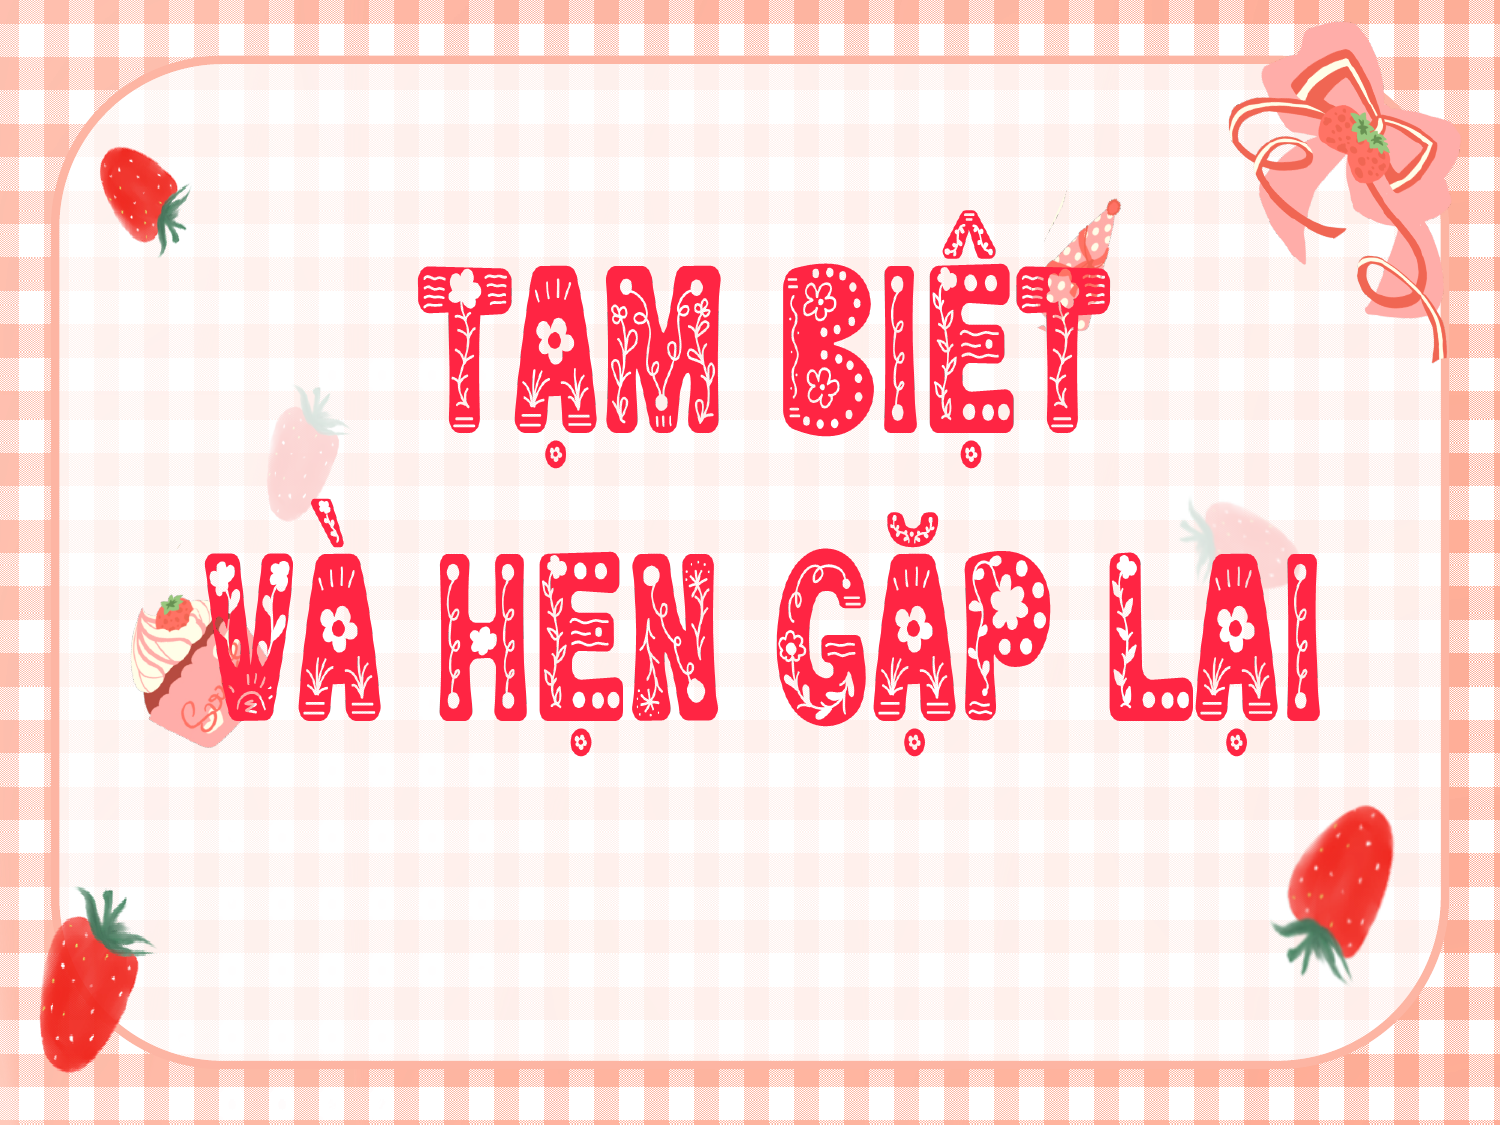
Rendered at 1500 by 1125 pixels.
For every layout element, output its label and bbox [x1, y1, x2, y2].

picture [5, 92, 1500, 1089]
text_box [0, 327, 1500, 1125]
text_box [0, 0, 1500, 846]
